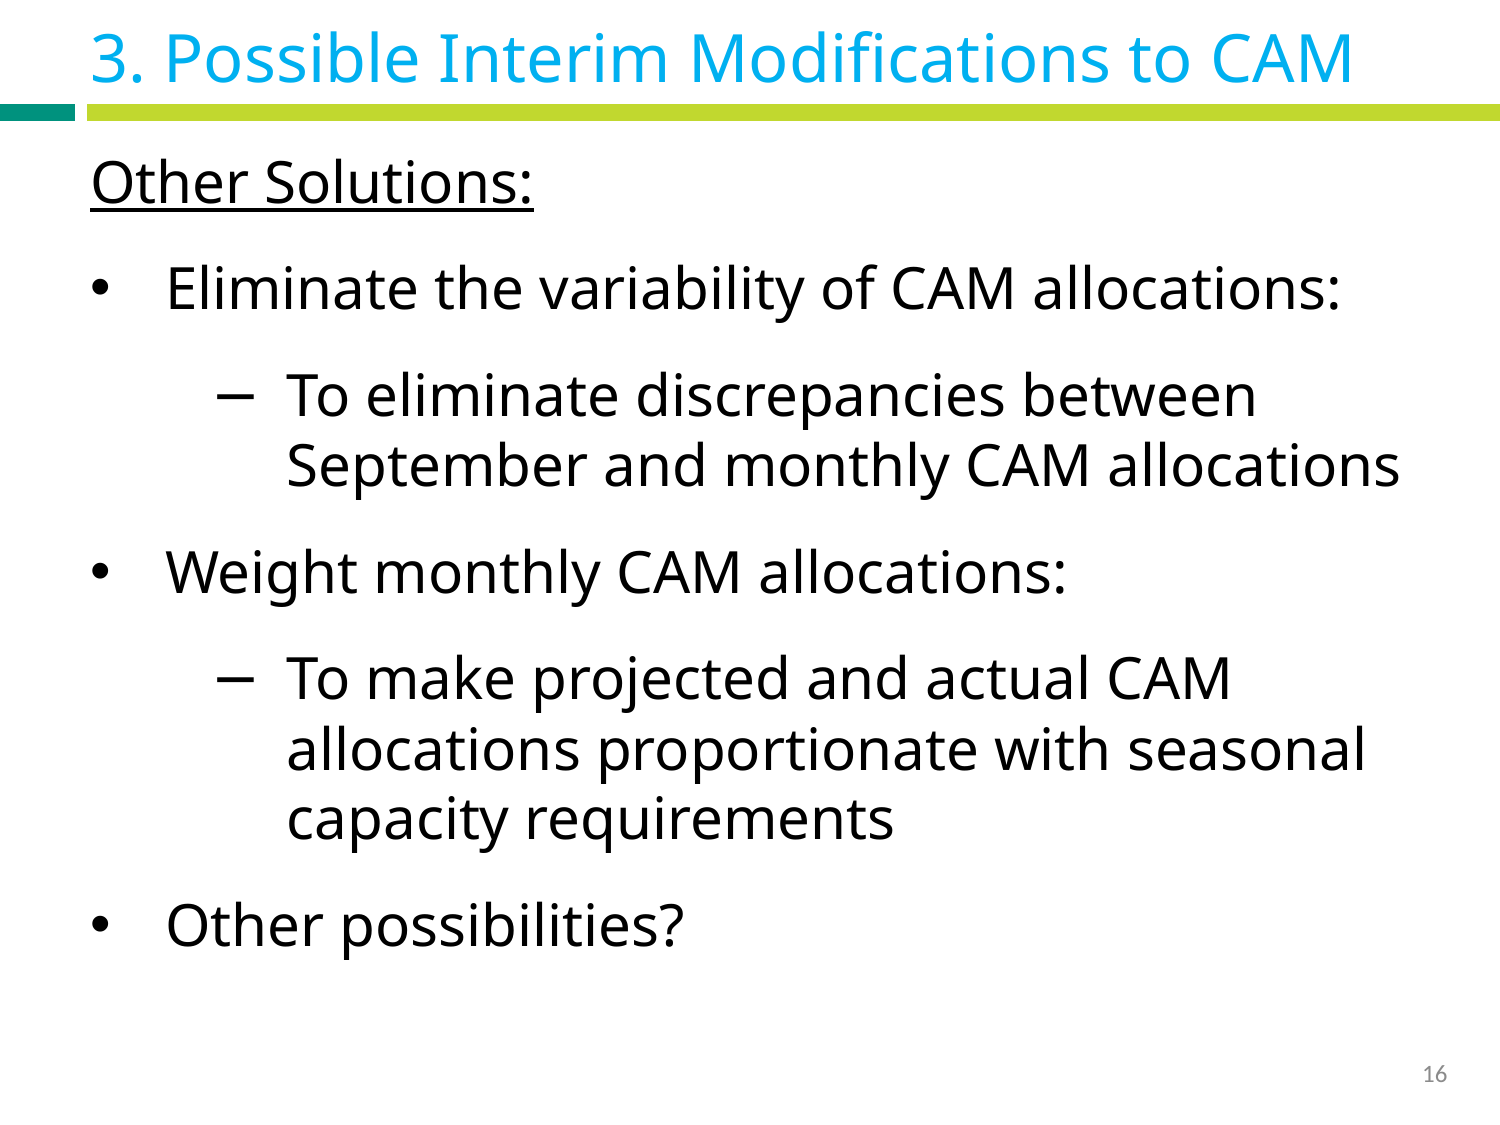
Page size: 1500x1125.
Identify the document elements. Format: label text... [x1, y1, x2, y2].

slide_number 16 [1112, 1042, 1463, 1103]
title 3. Possible Interim Modifications to CAM [75, 0, 1475, 150]
list Other Solutions: Eliminate the variability of CAM allocations: To eliminate discrepancies between September and monthly CAM allocations Weight monthly CAM allocations: To make projected and actual CAM allocations proportionate with seasonal capacity requirements Other possibilities? [75, 137, 1425, 1088]
